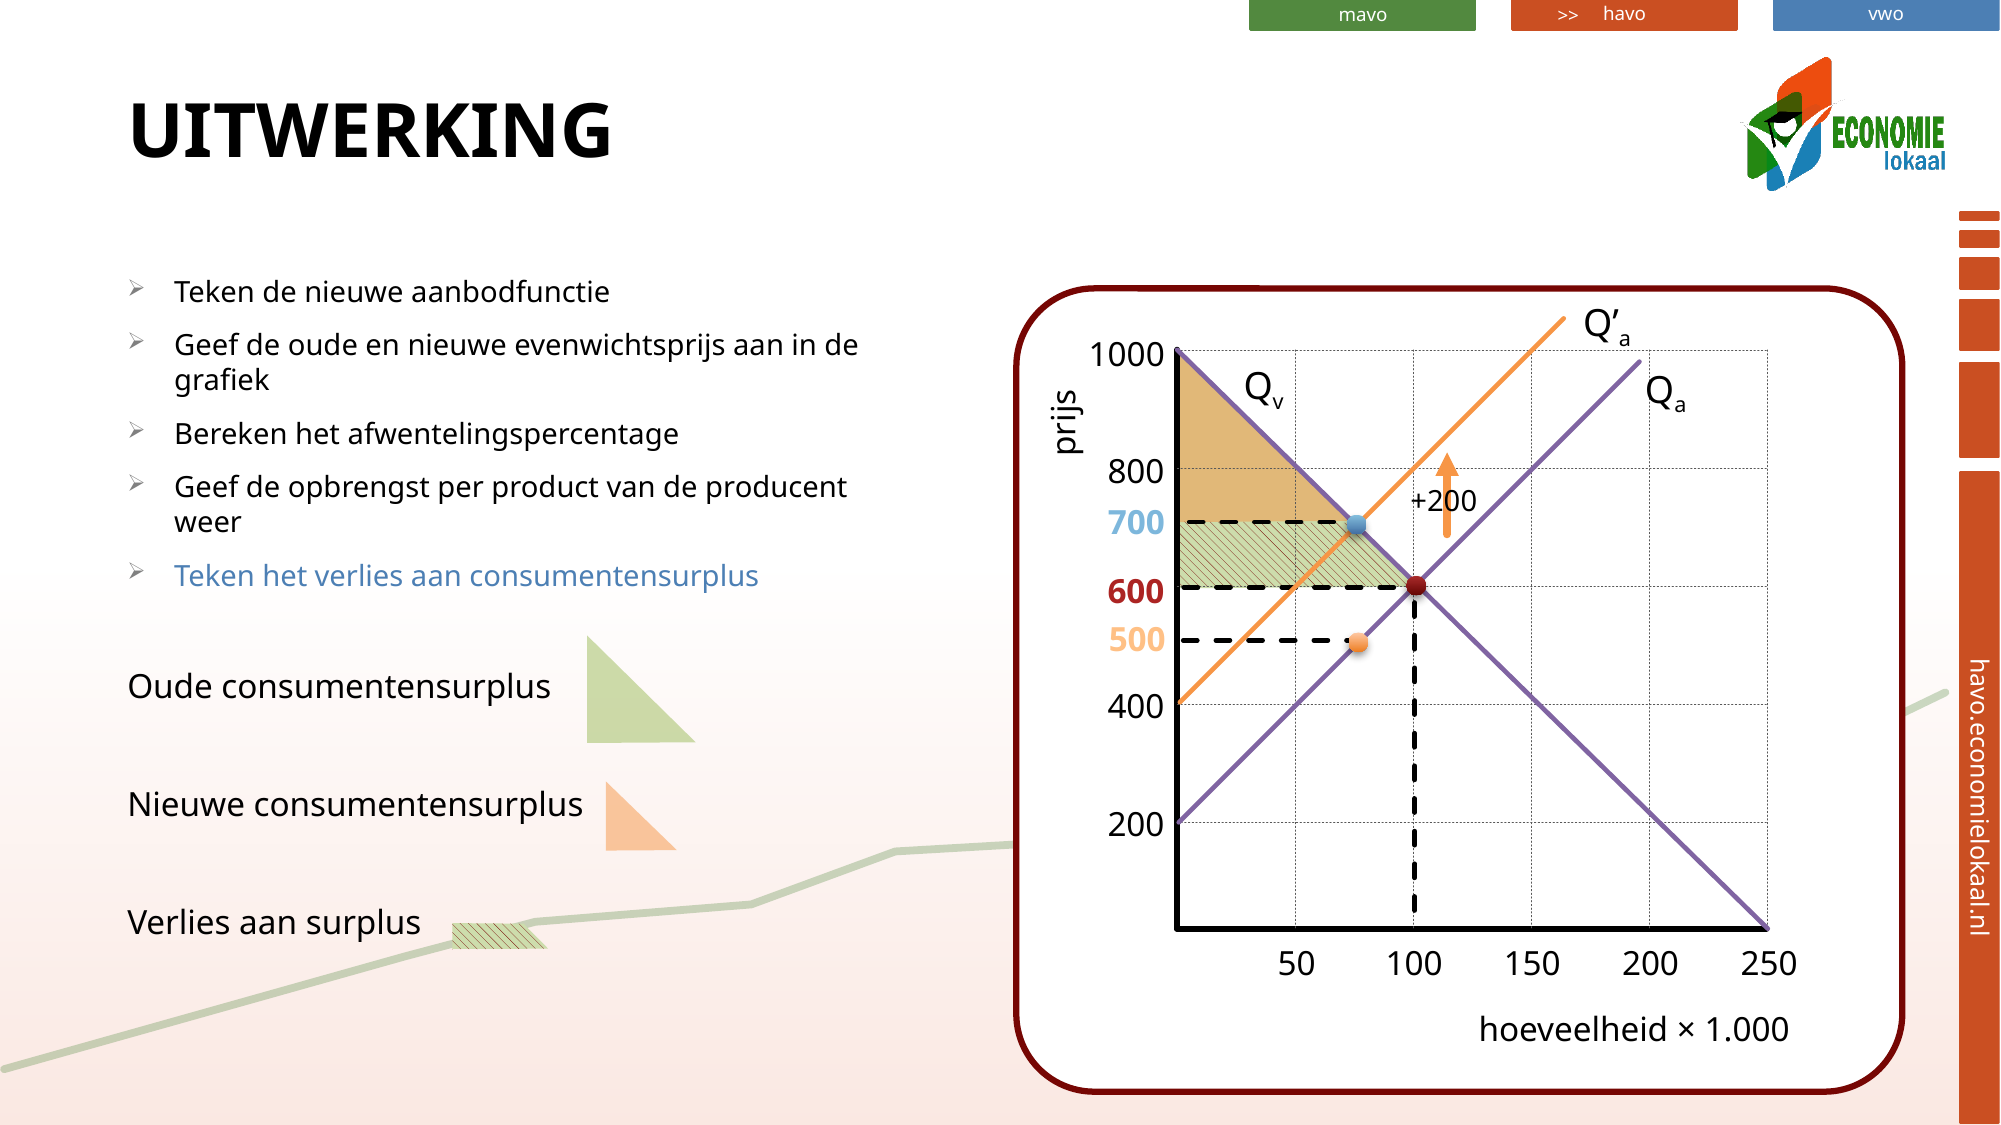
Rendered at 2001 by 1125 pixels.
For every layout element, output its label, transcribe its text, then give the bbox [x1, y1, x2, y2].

list Teken de nieuwe aanbodfunctie Geef de oude en nieuwe evenwichtsprijs aan in de grafiek Bereken het afwentelingspercentage Geef de opbrengst per product van de producent weer Teken het verlies aan consumentensurplus Oude consumentensurplus Nieuwe consumentensurplus Verlies aan surplus [112, 265, 923, 1038]
text_box 700 [1093, 493, 1176, 549]
text_box hoeveelheid × 1.000 [1463, 1000, 1805, 1056]
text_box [1176, 349, 1769, 929]
text_box 500 [1093, 610, 1176, 665]
text_box 150 [1489, 934, 1576, 989]
text_box [452, 923, 549, 950]
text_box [1178, 361, 1414, 823]
text_box 600 [1092, 562, 1176, 618]
text_box Q’a [1568, 291, 1647, 349]
text_box 200 [1607, 934, 1694, 989]
text_box 100 [1370, 934, 1458, 989]
text_box [1014, 287, 1904, 1093]
text_box 250 [1725, 934, 1813, 989]
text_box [1415, 361, 1640, 823]
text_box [1179, 318, 1564, 703]
text_box 200 [1092, 795, 1176, 851]
picture [1739, 57, 1946, 191]
title uitwerking [112, 74, 1616, 208]
text_box 800 [1092, 442, 1176, 498]
text_box 1000 [1074, 326, 1179, 381]
text_box 50 [1262, 934, 1331, 989]
text_box [605, 781, 677, 851]
text_box prijs [1034, 374, 1090, 472]
text_box [587, 635, 696, 743]
text_box 400 [1092, 677, 1176, 733]
